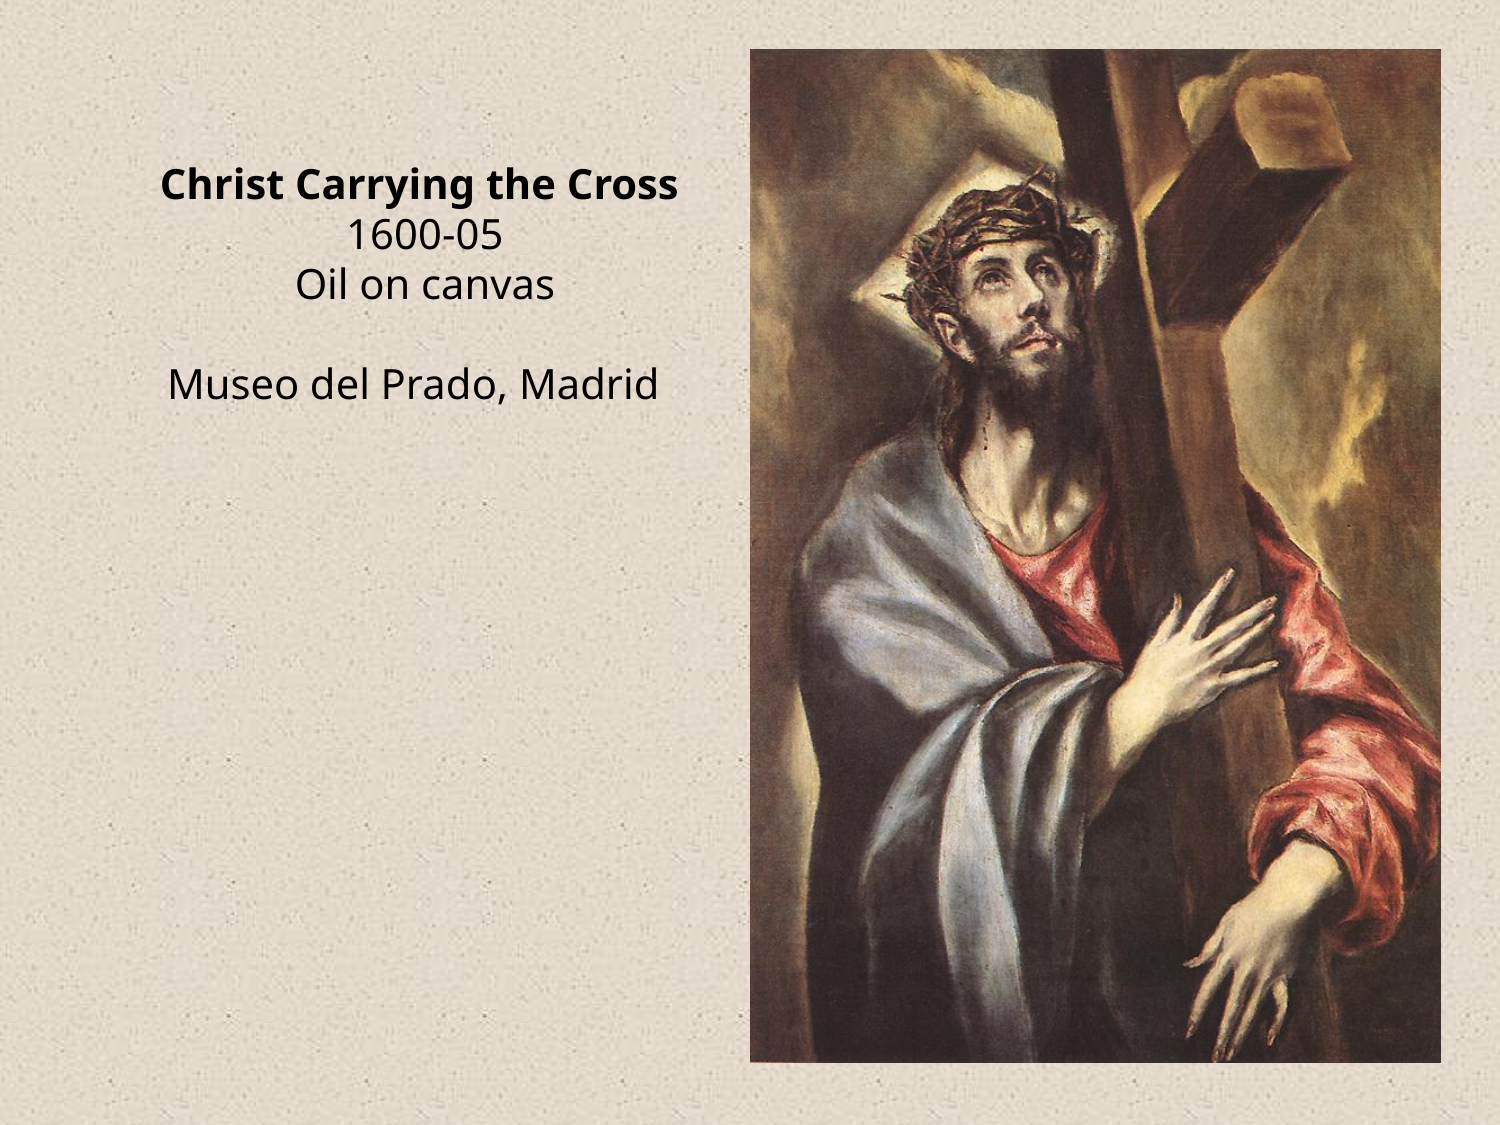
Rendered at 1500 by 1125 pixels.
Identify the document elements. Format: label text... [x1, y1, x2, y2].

title Christ Carrying the Cross 1600-05 Oil on canvas Museo del Prado, Madrid [112, 99, 738, 476]
picture [0, 0, 1500, 1125]
